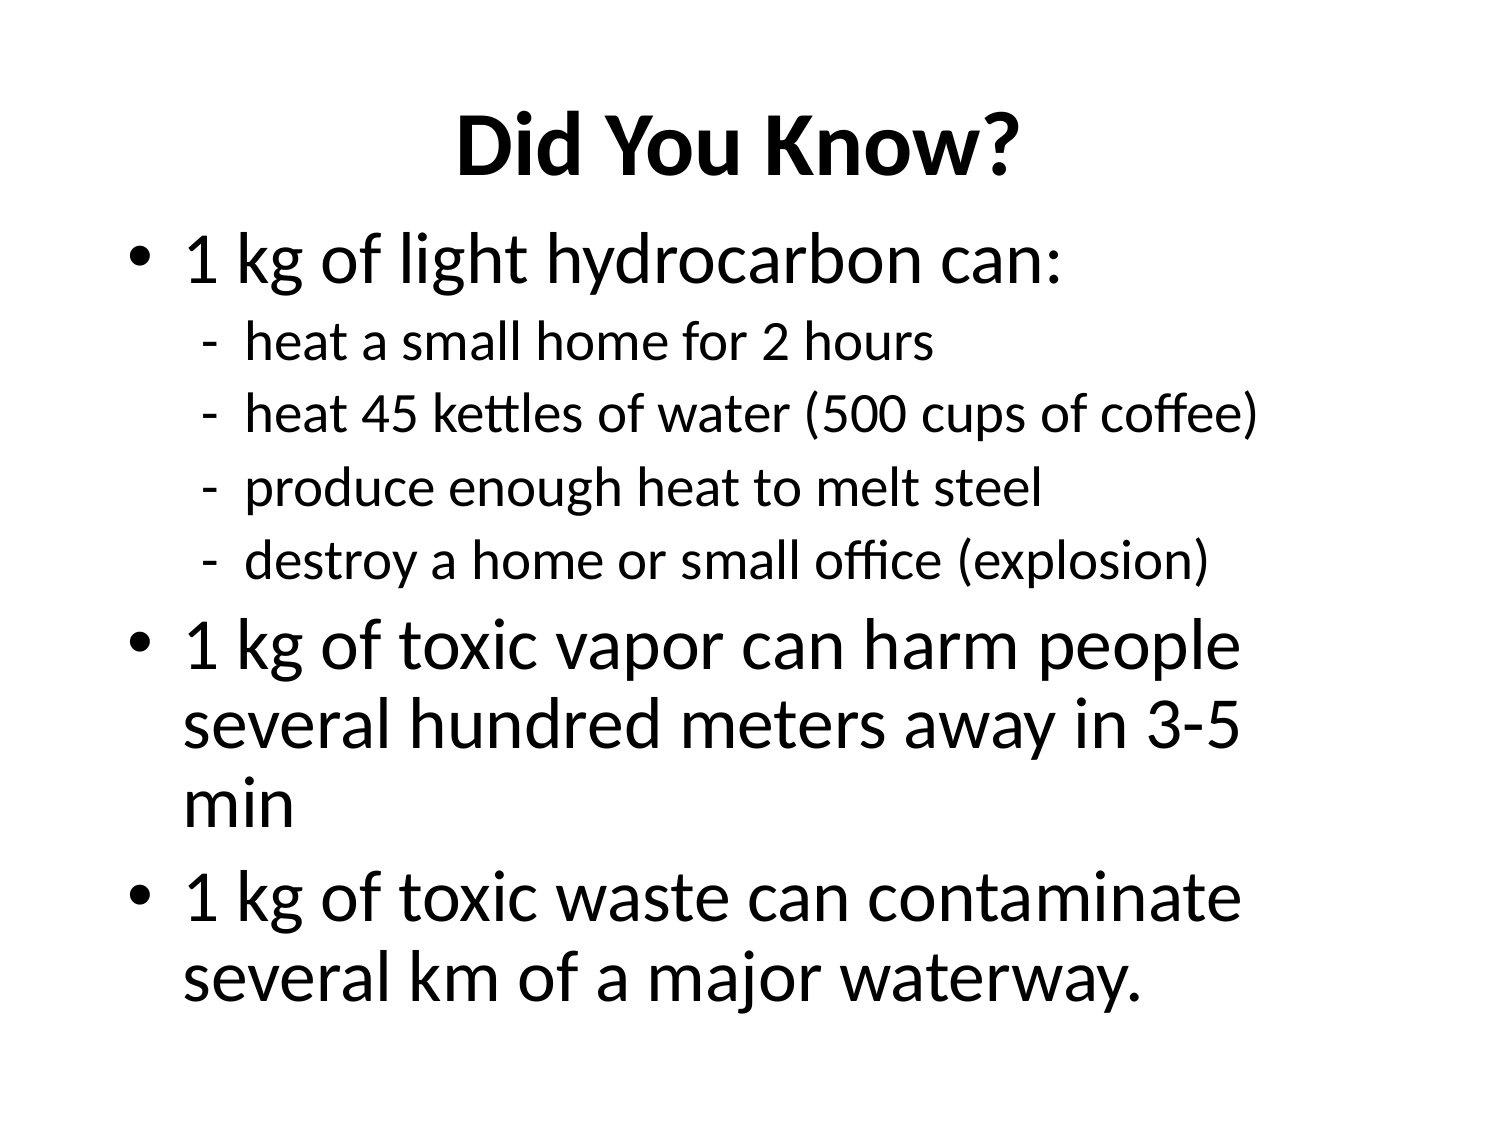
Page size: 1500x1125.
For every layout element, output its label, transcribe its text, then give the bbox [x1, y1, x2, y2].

list 1 kg of light hydrocarbon can: - heat a small home for 2 hours - heat 45 kettles of water (500 cups of coffee) - produce enough heat to melt steel - destroy a home or small office (explosion) 1 kg of toxic vapor can harm people several hundred meters away in 3-5 min 1 kg of toxic waste can contaminate several km of a major waterway. [112, 212, 1388, 1029]
title Did You Know? [75, 45, 1425, 233]
